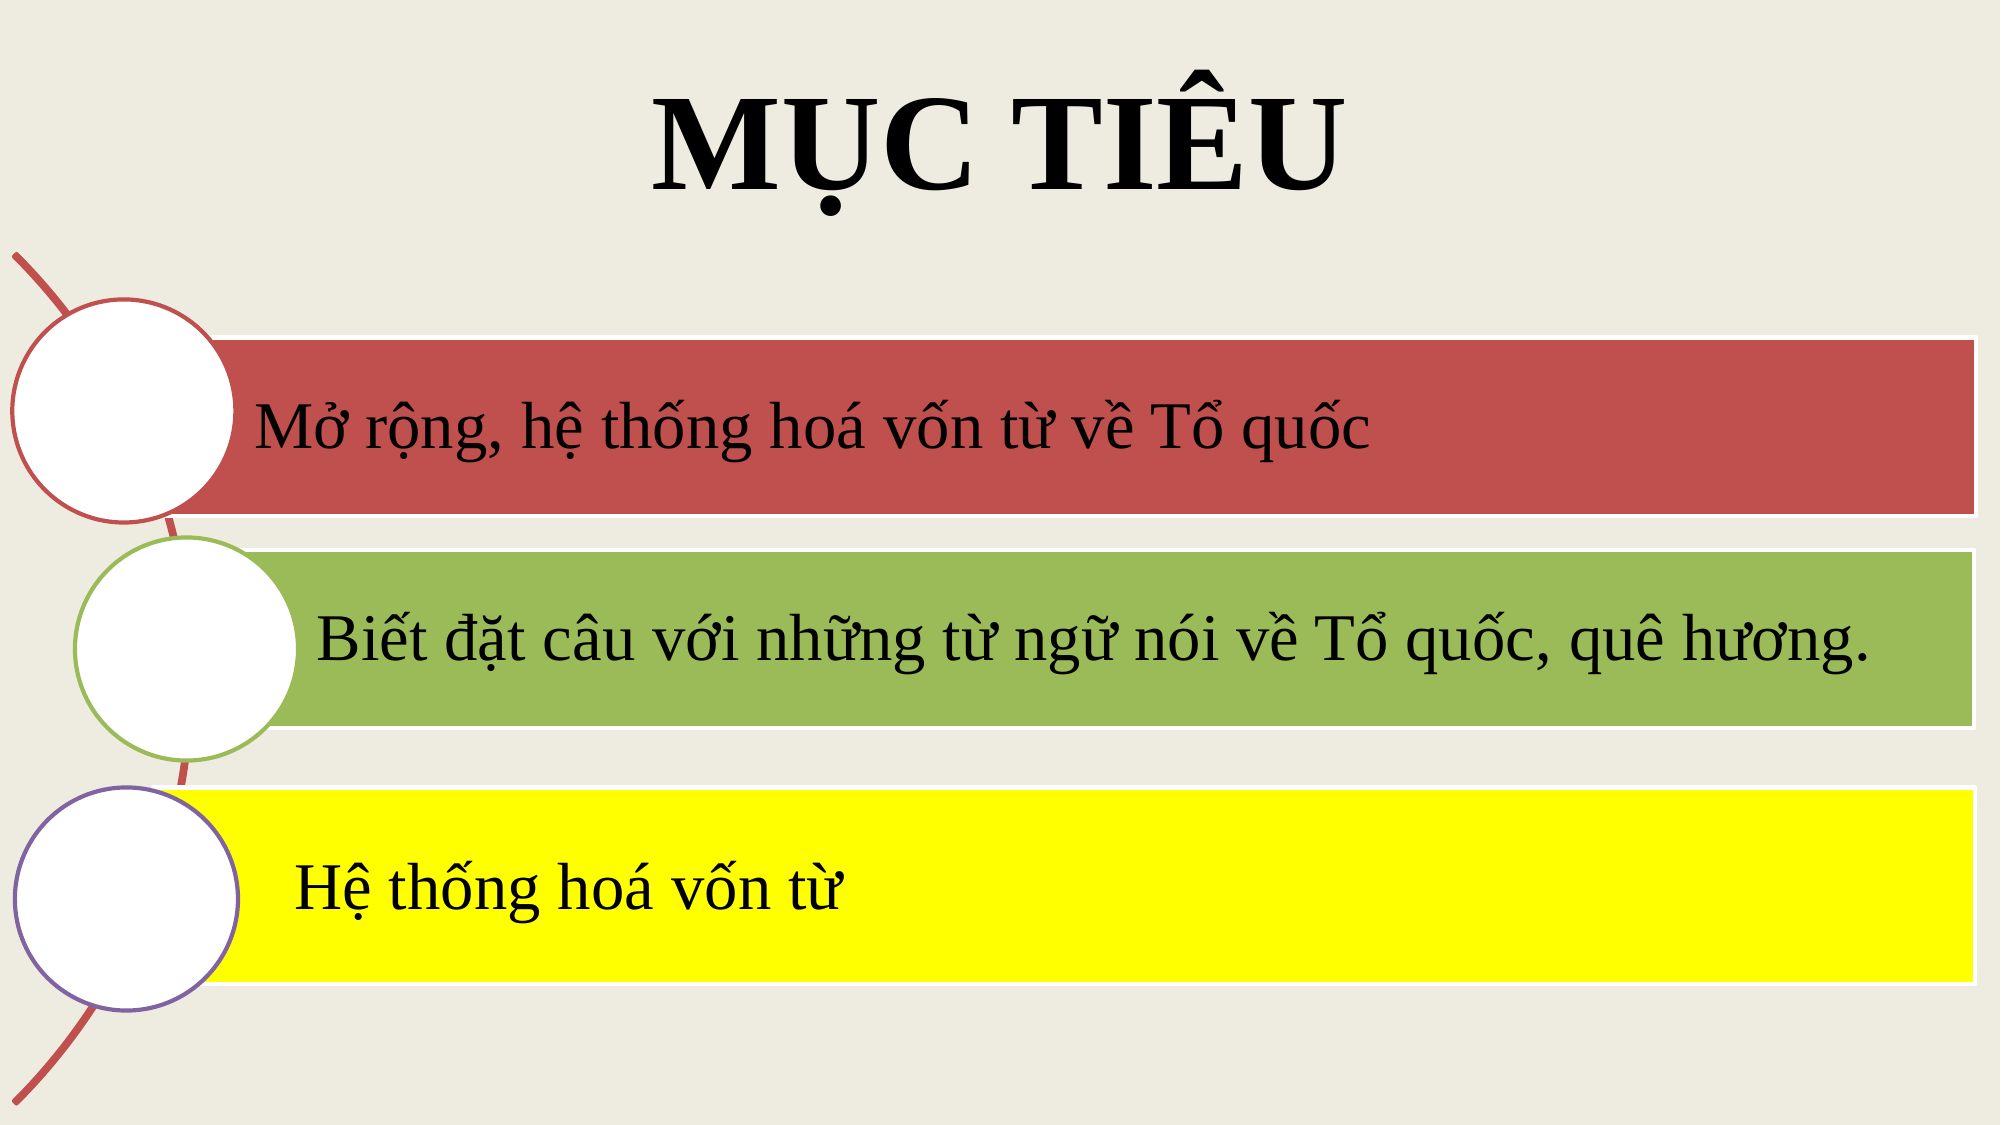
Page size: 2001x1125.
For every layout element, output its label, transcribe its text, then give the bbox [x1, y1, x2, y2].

text_box MỤC TIÊU [99, 45, 1900, 230]
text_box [0, 232, 2000, 1125]
